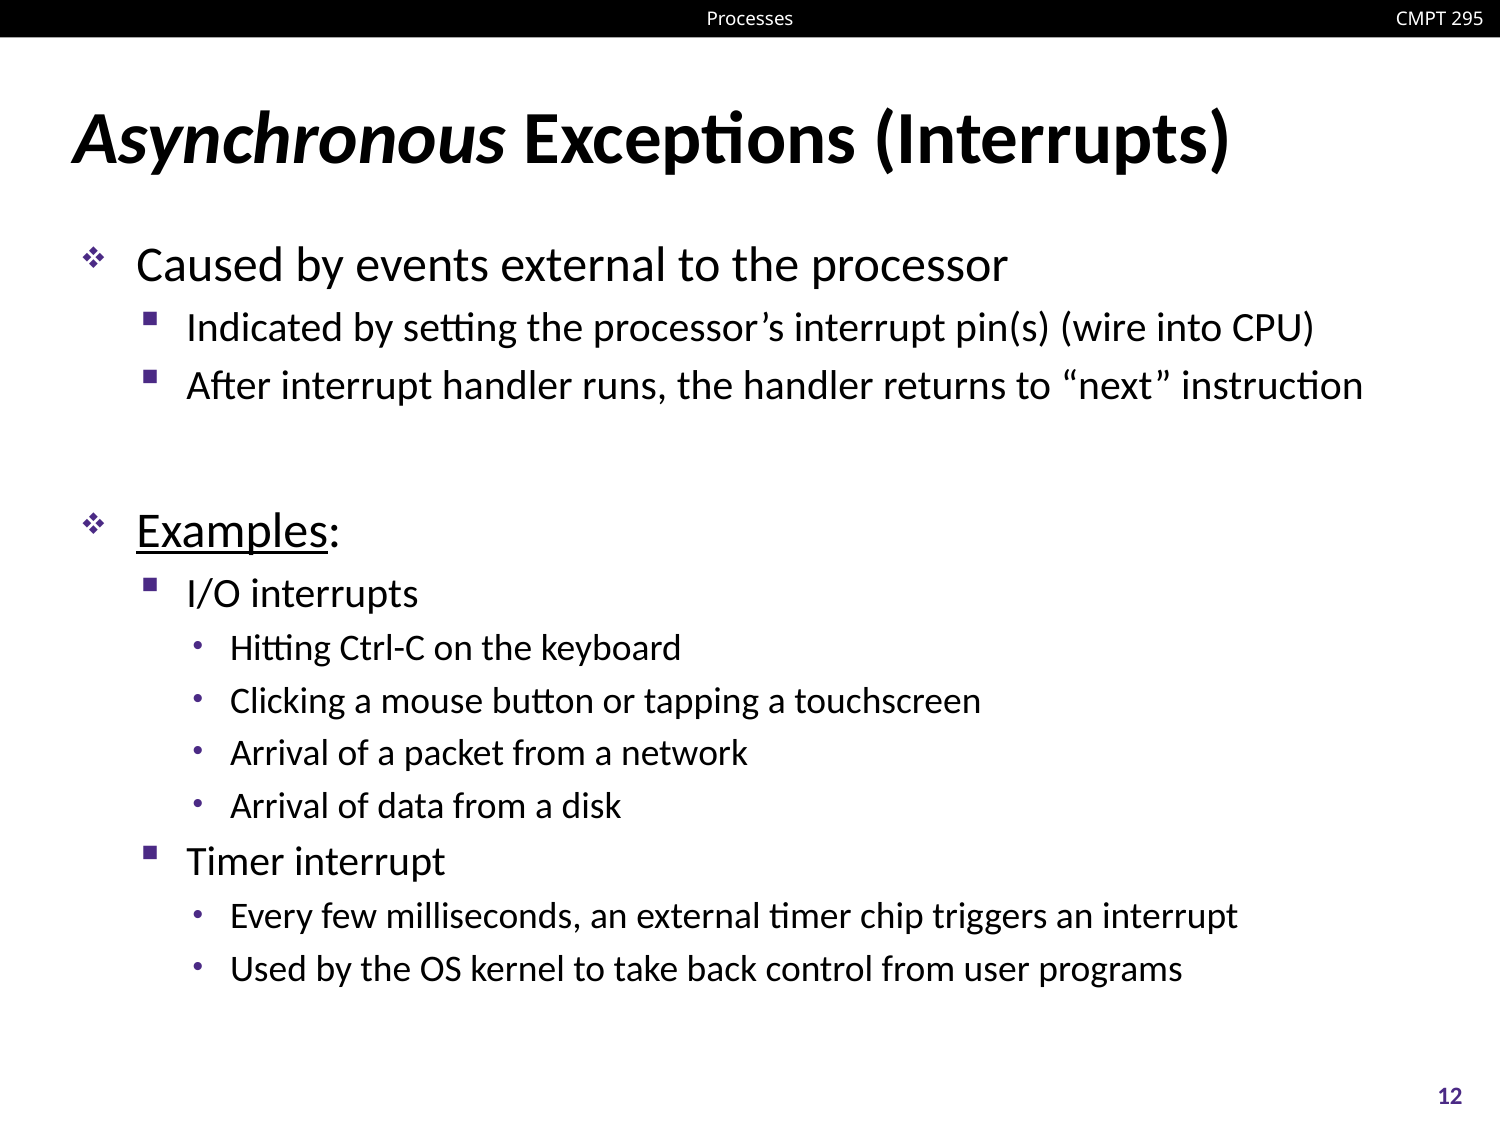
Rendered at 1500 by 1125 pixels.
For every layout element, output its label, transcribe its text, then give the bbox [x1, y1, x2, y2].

title Asynchronous Exceptions (Interrupts) [58, 71, 1438, 197]
list Caused by events external to the processor Indicated by setting the processor’s interrupt pin(s) (wire into CPU) After interrupt handler runs, the handler returns to “next” instruction Examples: I/O interrupts Hitting Ctrl-C on the keyboard Clicking a mouse button or tapping a touchscreen Arrival of a packet from a network Arrival of data from a disk Timer interrupt Every few milliseconds, an external timer chip triggers an interrupt Used by the OS kernel to take back control from user programs [64, 223, 1438, 1040]
slide_number 12 [1400, 1065, 1500, 1125]
